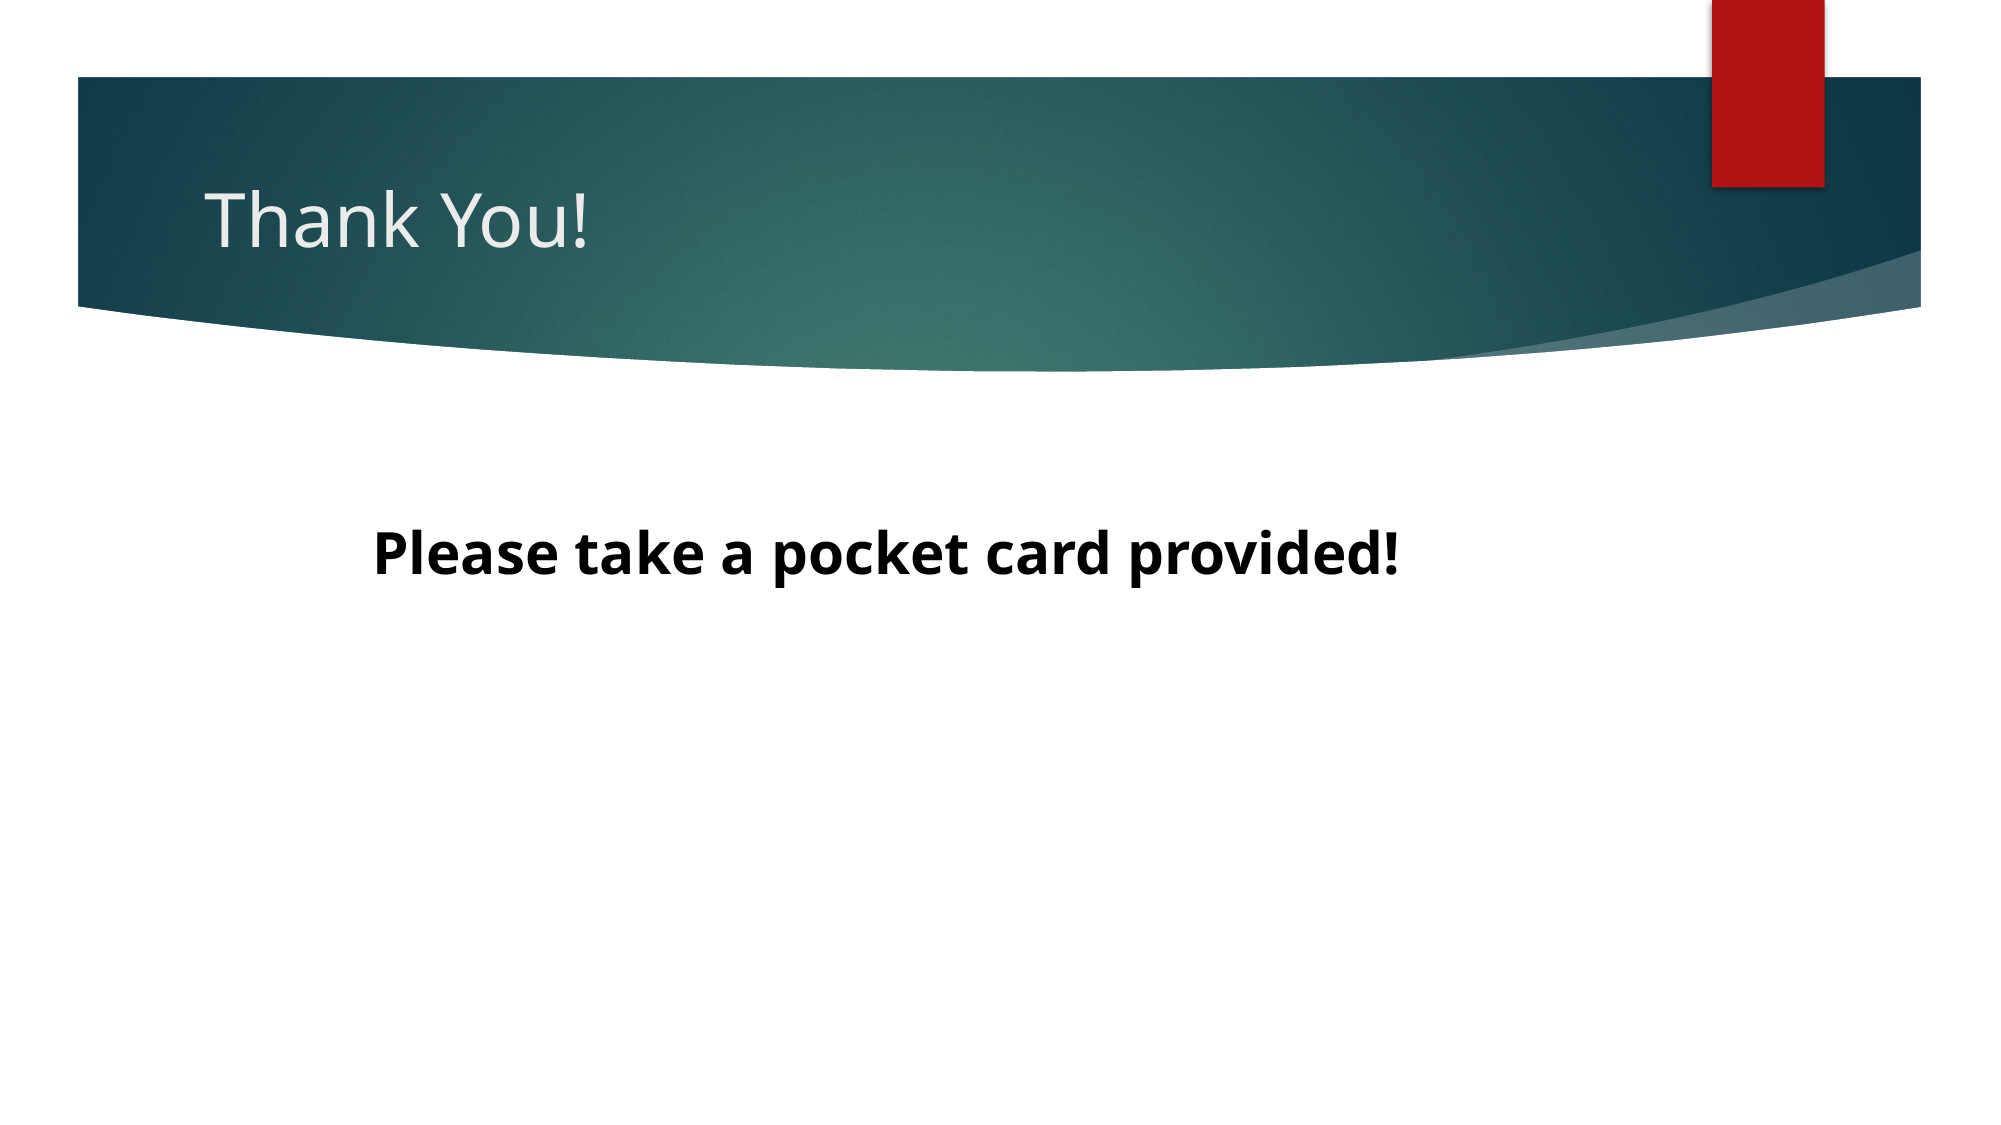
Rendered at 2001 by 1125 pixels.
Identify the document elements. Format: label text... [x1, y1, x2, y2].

text_box Please take a pocket card provided! [357, 508, 1627, 594]
title Thank You! [189, 159, 1638, 276]
